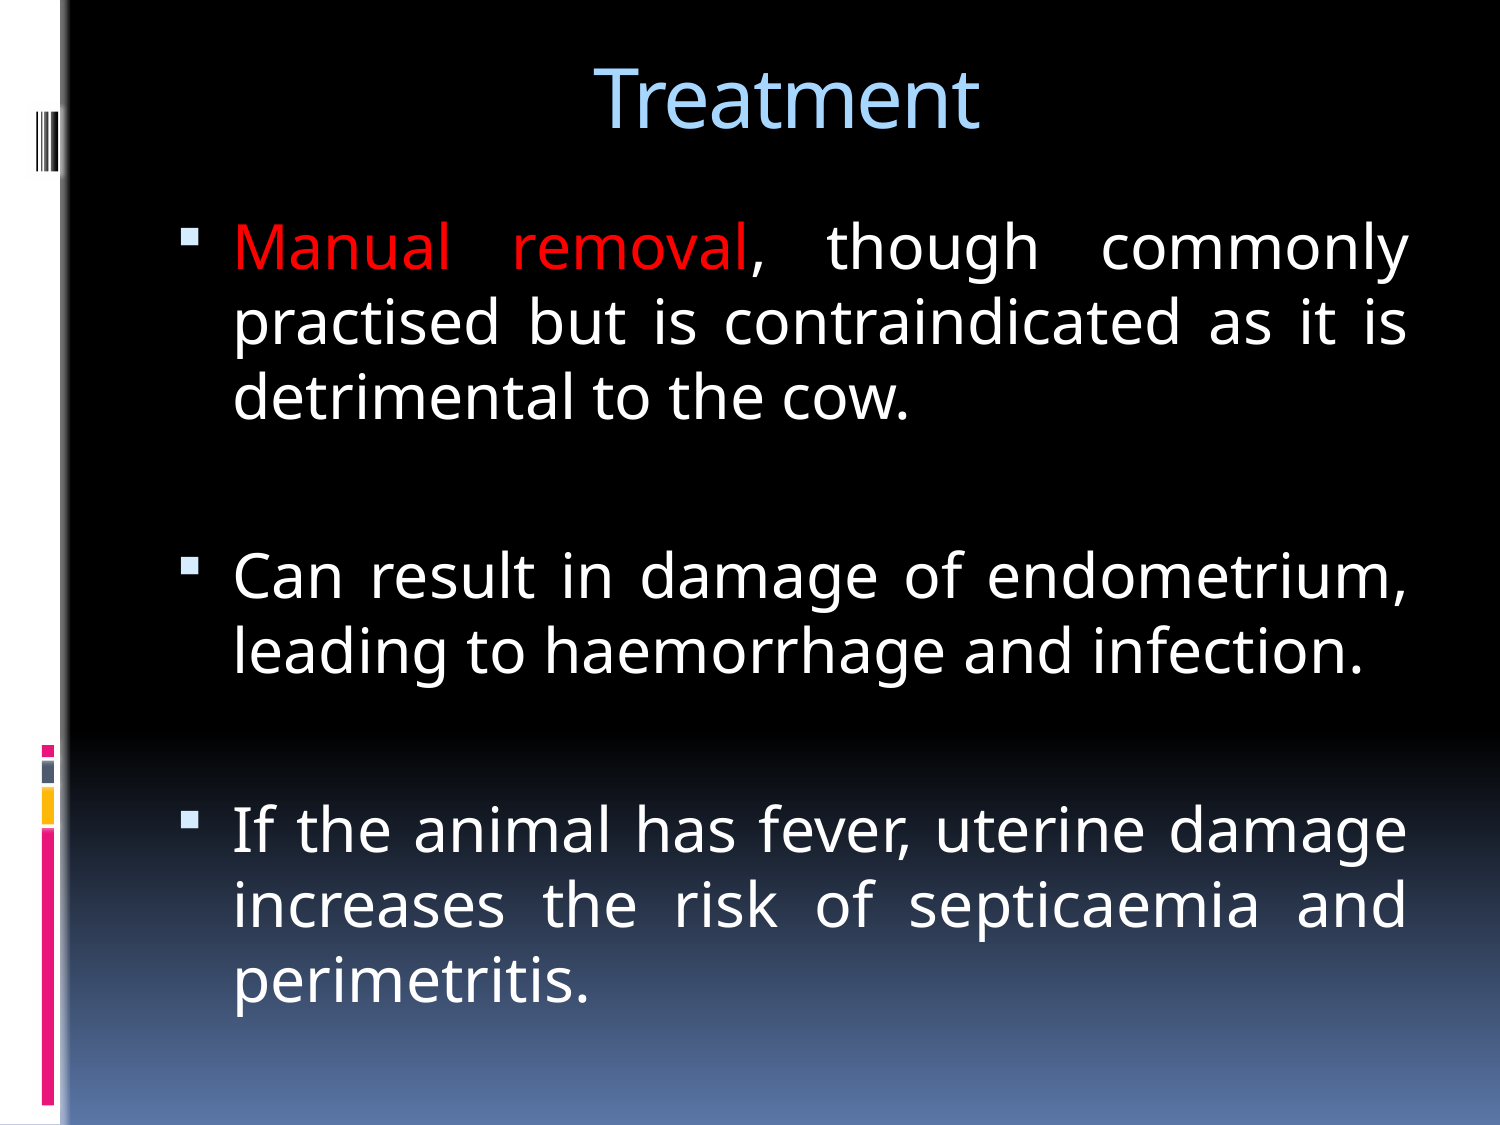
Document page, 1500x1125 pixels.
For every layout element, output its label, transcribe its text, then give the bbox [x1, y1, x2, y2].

list Manual removal, though commonly practised but is contraindicated as it is detrimental to the cow. Can result in damage of endometrium, leading to haemorrhage and infection. If the animal has fever, uterine damage increases the risk of septicaemia and perimetritis. [150, 200, 1425, 1043]
title Treatment [150, 37, 1425, 141]
